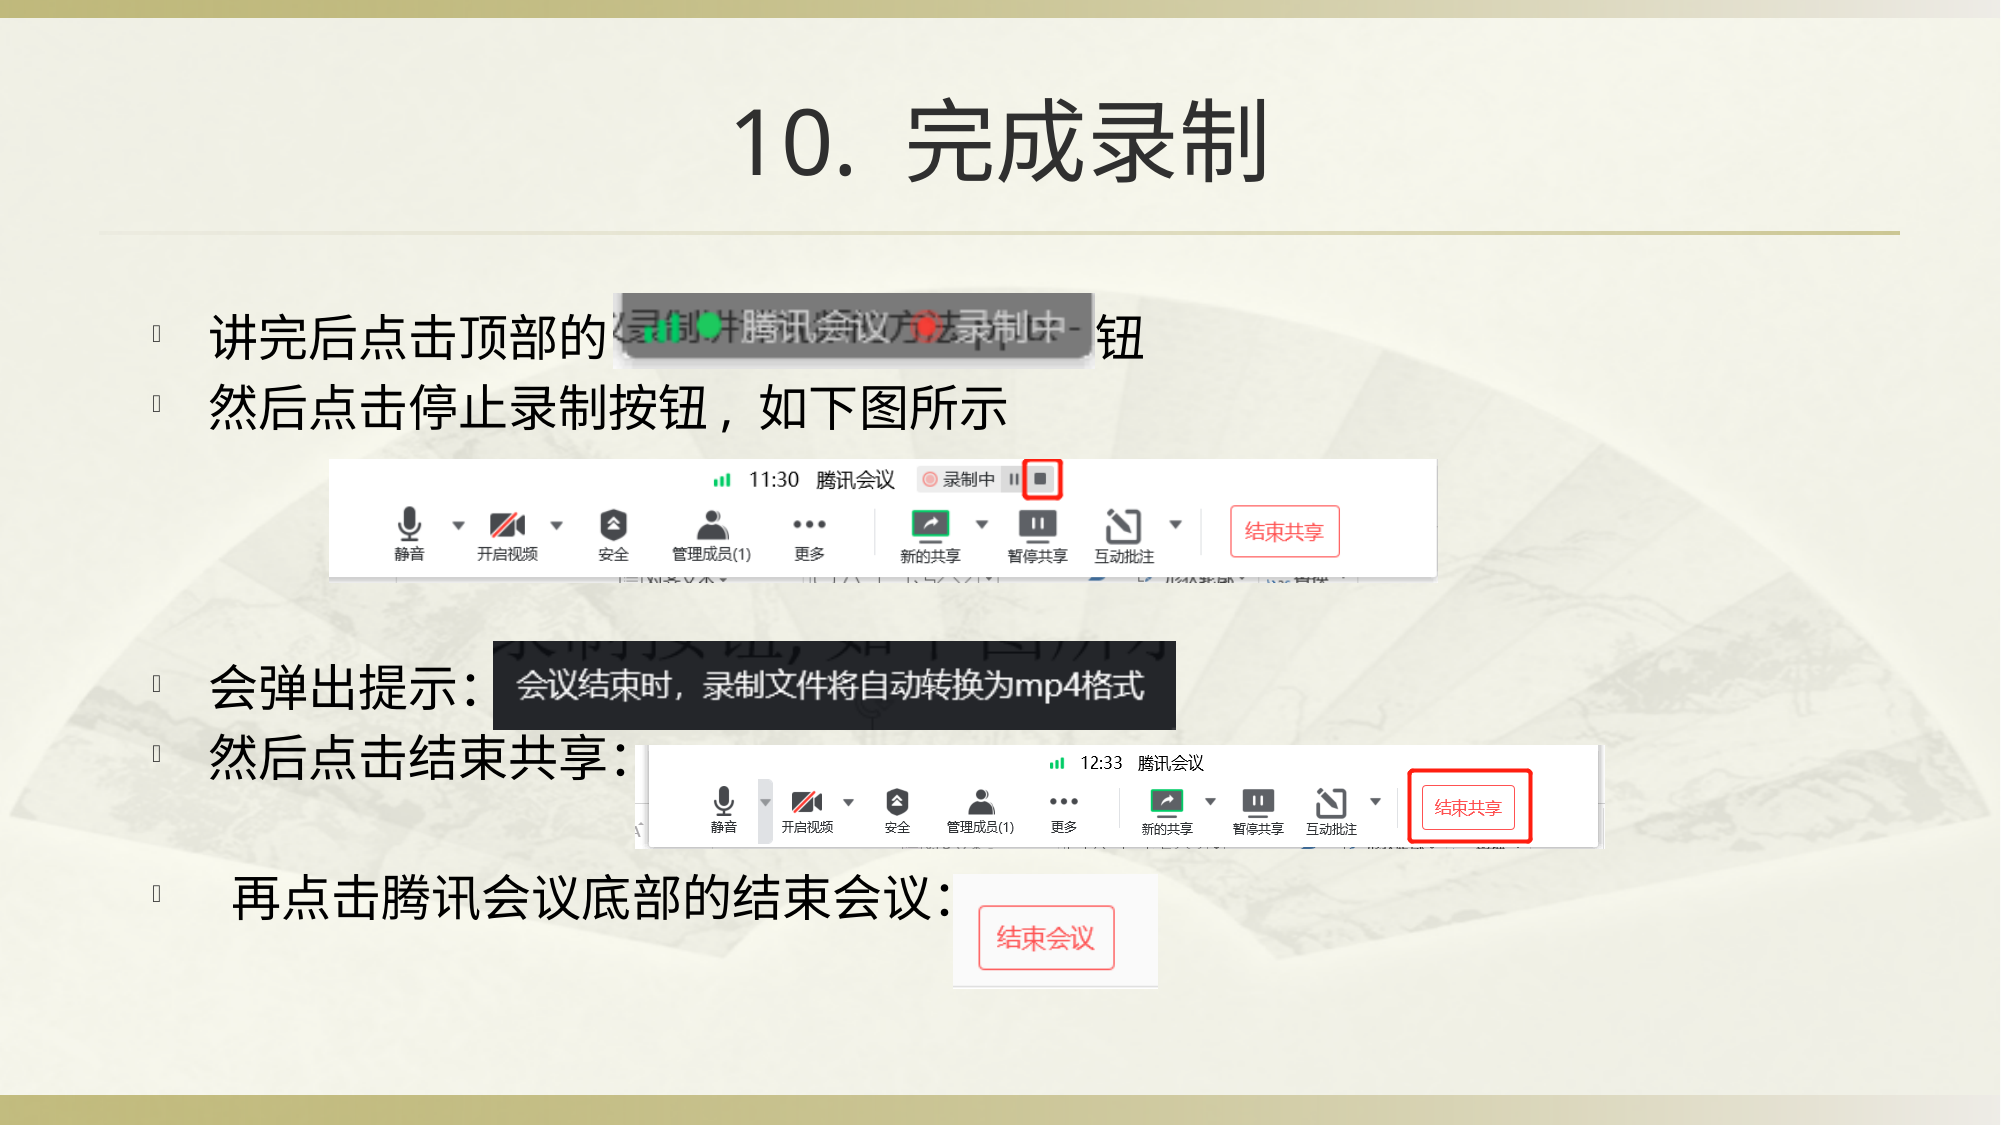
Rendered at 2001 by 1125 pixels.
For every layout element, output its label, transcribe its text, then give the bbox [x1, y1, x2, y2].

list 讲完后点击顶部的 按钮 然后点击停止录制按钮, 如下图所示 会弹出提示： 然后点击结束共享： 再点击腾讯会议底部的结束会议： [137, 299, 1863, 1114]
title 10. 完成录制 [99, 45, 1900, 233]
picture [634, 744, 1606, 849]
picture [329, 458, 1439, 584]
picture [493, 641, 1177, 731]
picture [613, 293, 1096, 369]
picture [952, 874, 1159, 990]
